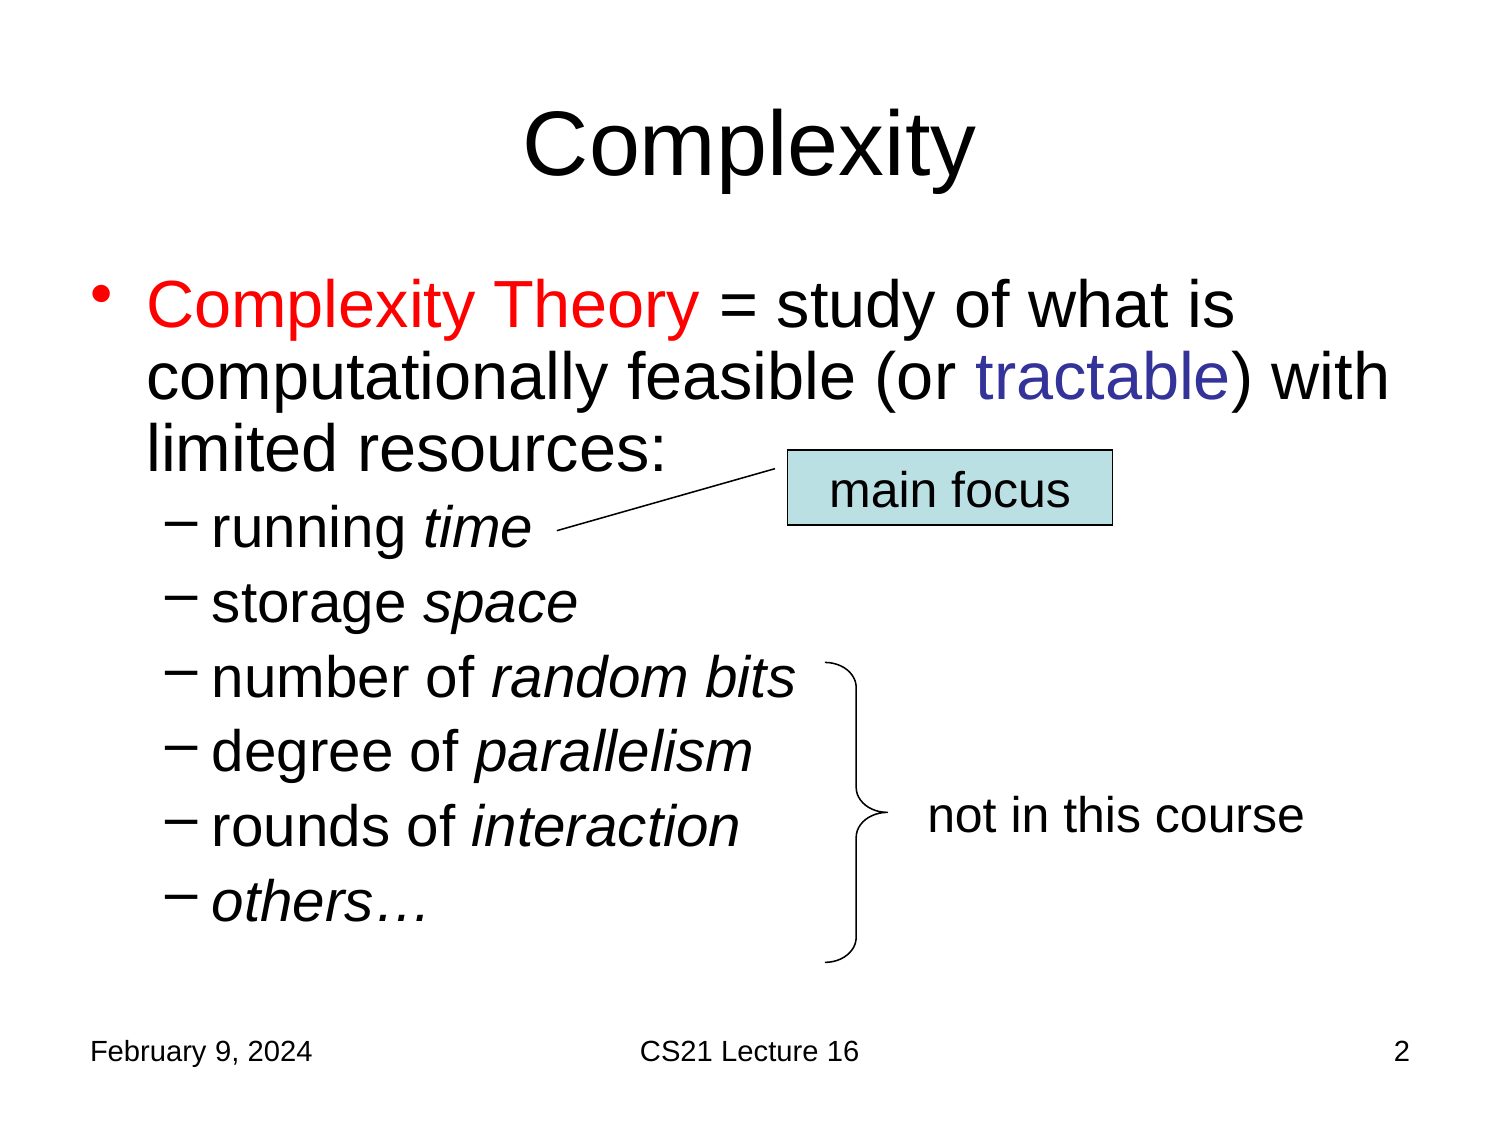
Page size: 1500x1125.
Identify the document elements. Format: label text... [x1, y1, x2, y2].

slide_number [74, 1024, 426, 1103]
text_box [824, 662, 888, 963]
slide_number 2 [1074, 1024, 1426, 1103]
title Complexity [75, 45, 1425, 233]
text_box main focus [787, 449, 1113, 525]
footer CS21 Lecture 16 [512, 1024, 988, 1103]
list Complexity Theory = study of what is computationally feasible (or tractable) with limited resources: running time storage space number of random bits degree of parallelism rounds of interaction others… [75, 262, 1425, 1005]
text_box not in this course [912, 774, 1363, 850]
